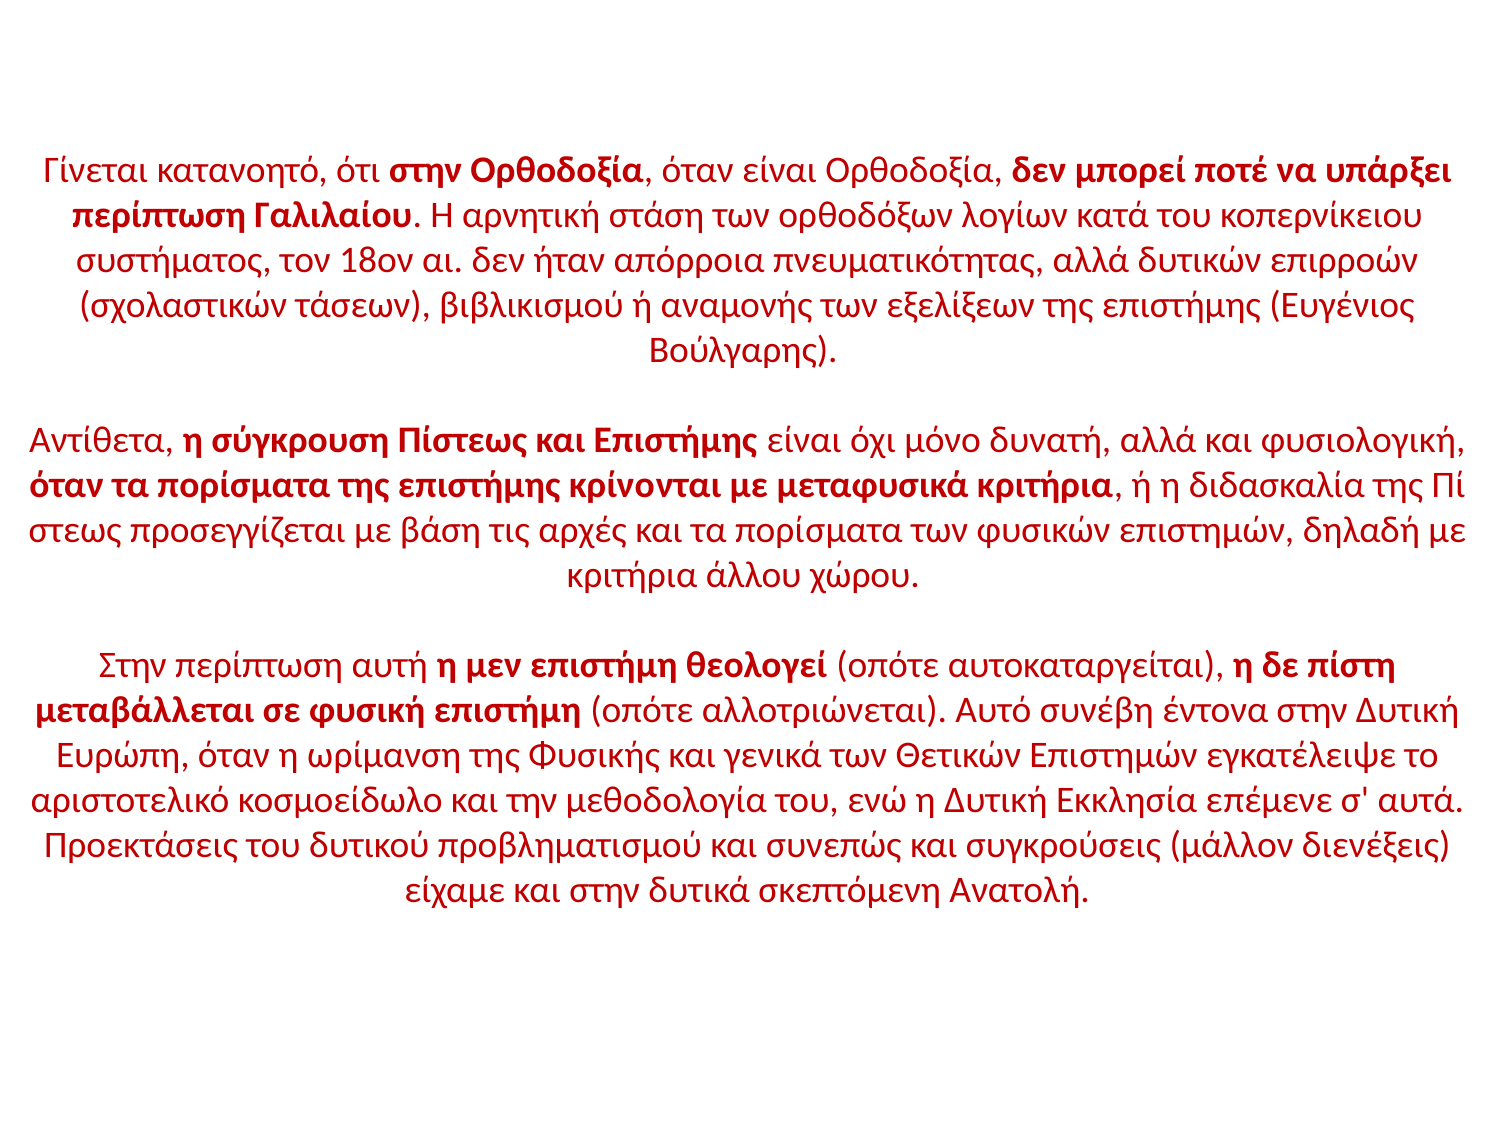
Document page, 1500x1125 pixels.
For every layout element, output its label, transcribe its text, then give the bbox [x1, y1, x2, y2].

text_box Γίνεται κατανοητό, ότι στην Ορθοδο­ξία, όταν είναι Ορθοδοξία, δεν μπορεί ποτέ να υπάρ­ξει περίπτωση Γαλιλαίου. Η αρνητική στάση των ορ­θοδόξων λογίων κατά του κοπερνίκειου συστήματος, τον 18ον αι. δεν ήταν απόρροια πνευματικότητας, αλλά δυτικών επιρροών (σχολαστικών τάσεων), βιβλικισμού ή αναμονής των εξελίξεων της επιστήμης (Ευγένιος Βούλγαρης). Αντίθετα, η σύγκρουση Πίστεως και Επιστήμης είναι όχι μόνο δυνατή, αλλά και φυσιολογική, όταν τα πορίσματα της επιστήμης κρίνο­νται με μεταφυσικά κριτήρια, ή η διδασκαλία της Πί­στεως προσεγγίζεται με βάση τις αρχές και τα πορί­σματα των φυσικών επιστημών, δηλαδή με κριτήρια άλλου χώρου. Στην περίπτωση αυτή η μεν επιστήμη θεολογεί (οπότε αυτοκαταργείται), η δε πίστη μεταβάλλεται σε φυσική επιστήμη (οπότε αλλοτριώνεται). Αυτό συνέβη έντονα στην Δυτική Ευρώπη, όταν η ω­ρίμανση της Φυσικής και γενικά των Θετικών Επι­στημών εγκατέλειψε το αριστοτελικό κοσμοείδωλο και την μεθοδολογία του, ενώ η Δυτική Εκκλησία ε­πέμενε σ' αυτά. Προεκτάσεις του δυτικού προβληματι­σμού και συνεπώς και συγκρούσεις (μάλλον διενέξεις) είχαμε και στην δυτικά σκεπτόμενη Ανατολή. [0, 137, 1498, 962]
